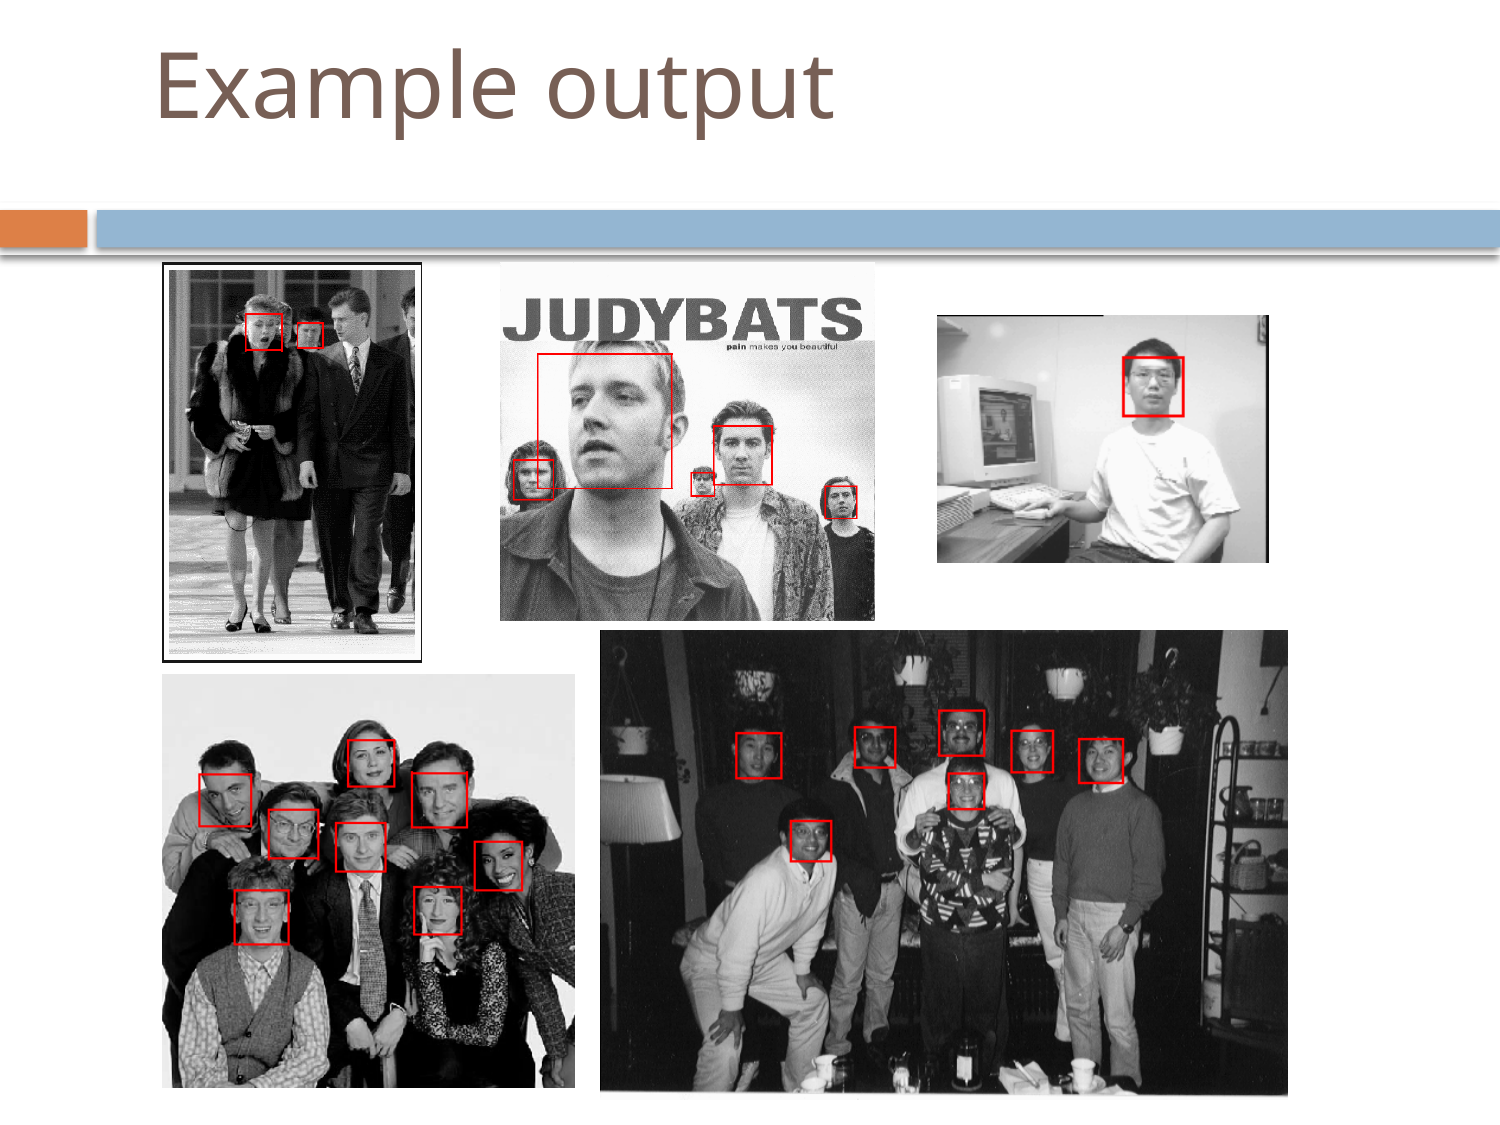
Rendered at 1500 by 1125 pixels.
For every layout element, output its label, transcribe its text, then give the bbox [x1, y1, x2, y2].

picture [499, 262, 876, 621]
picture [162, 262, 422, 663]
picture [599, 630, 1288, 1101]
picture [937, 315, 1269, 563]
picture [162, 674, 576, 1088]
title Example output [137, 0, 1413, 203]
